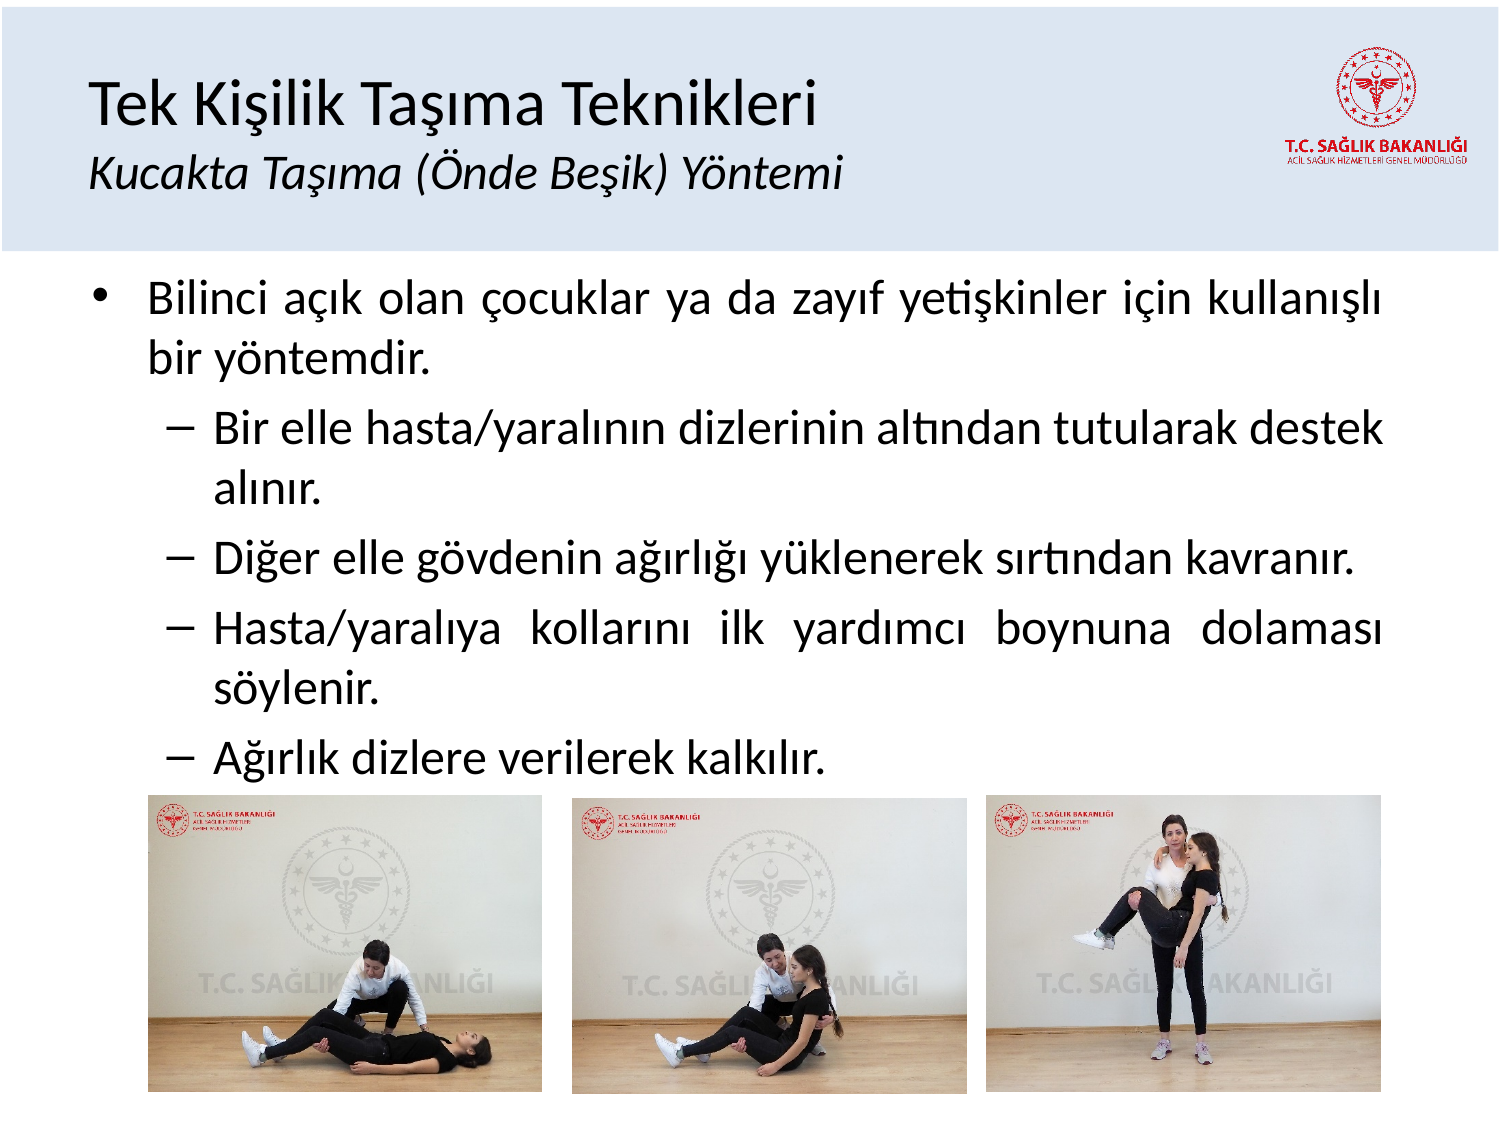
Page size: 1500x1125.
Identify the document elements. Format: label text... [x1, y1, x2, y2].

picture [147, 795, 543, 1092]
list Bilinci açık olan çocuklar ya da zayıf yetişkinler için kullanışlı bir yöntemdir. Bir elle hasta/yaralının dizlerinin altından tutularak destek alınır. Diğer elle gövdenin ağırlığı yüklenerek sırtından kavranır. Hasta/yaralıya kollarını ilk yardımcı boynuna dolaması söylenir. Ağırlık dizlere verilerek kalkılır. [76, 257, 1400, 809]
picture [986, 795, 1381, 1092]
picture [572, 798, 967, 1095]
text_box [0, 5, 1500, 253]
picture [1285, 47, 1467, 166]
text_box Tek Kişilik Taşıma Teknikleri Kucakta Taşıma (Önde Beşik) Yöntemi [73, 35, 1316, 223]
